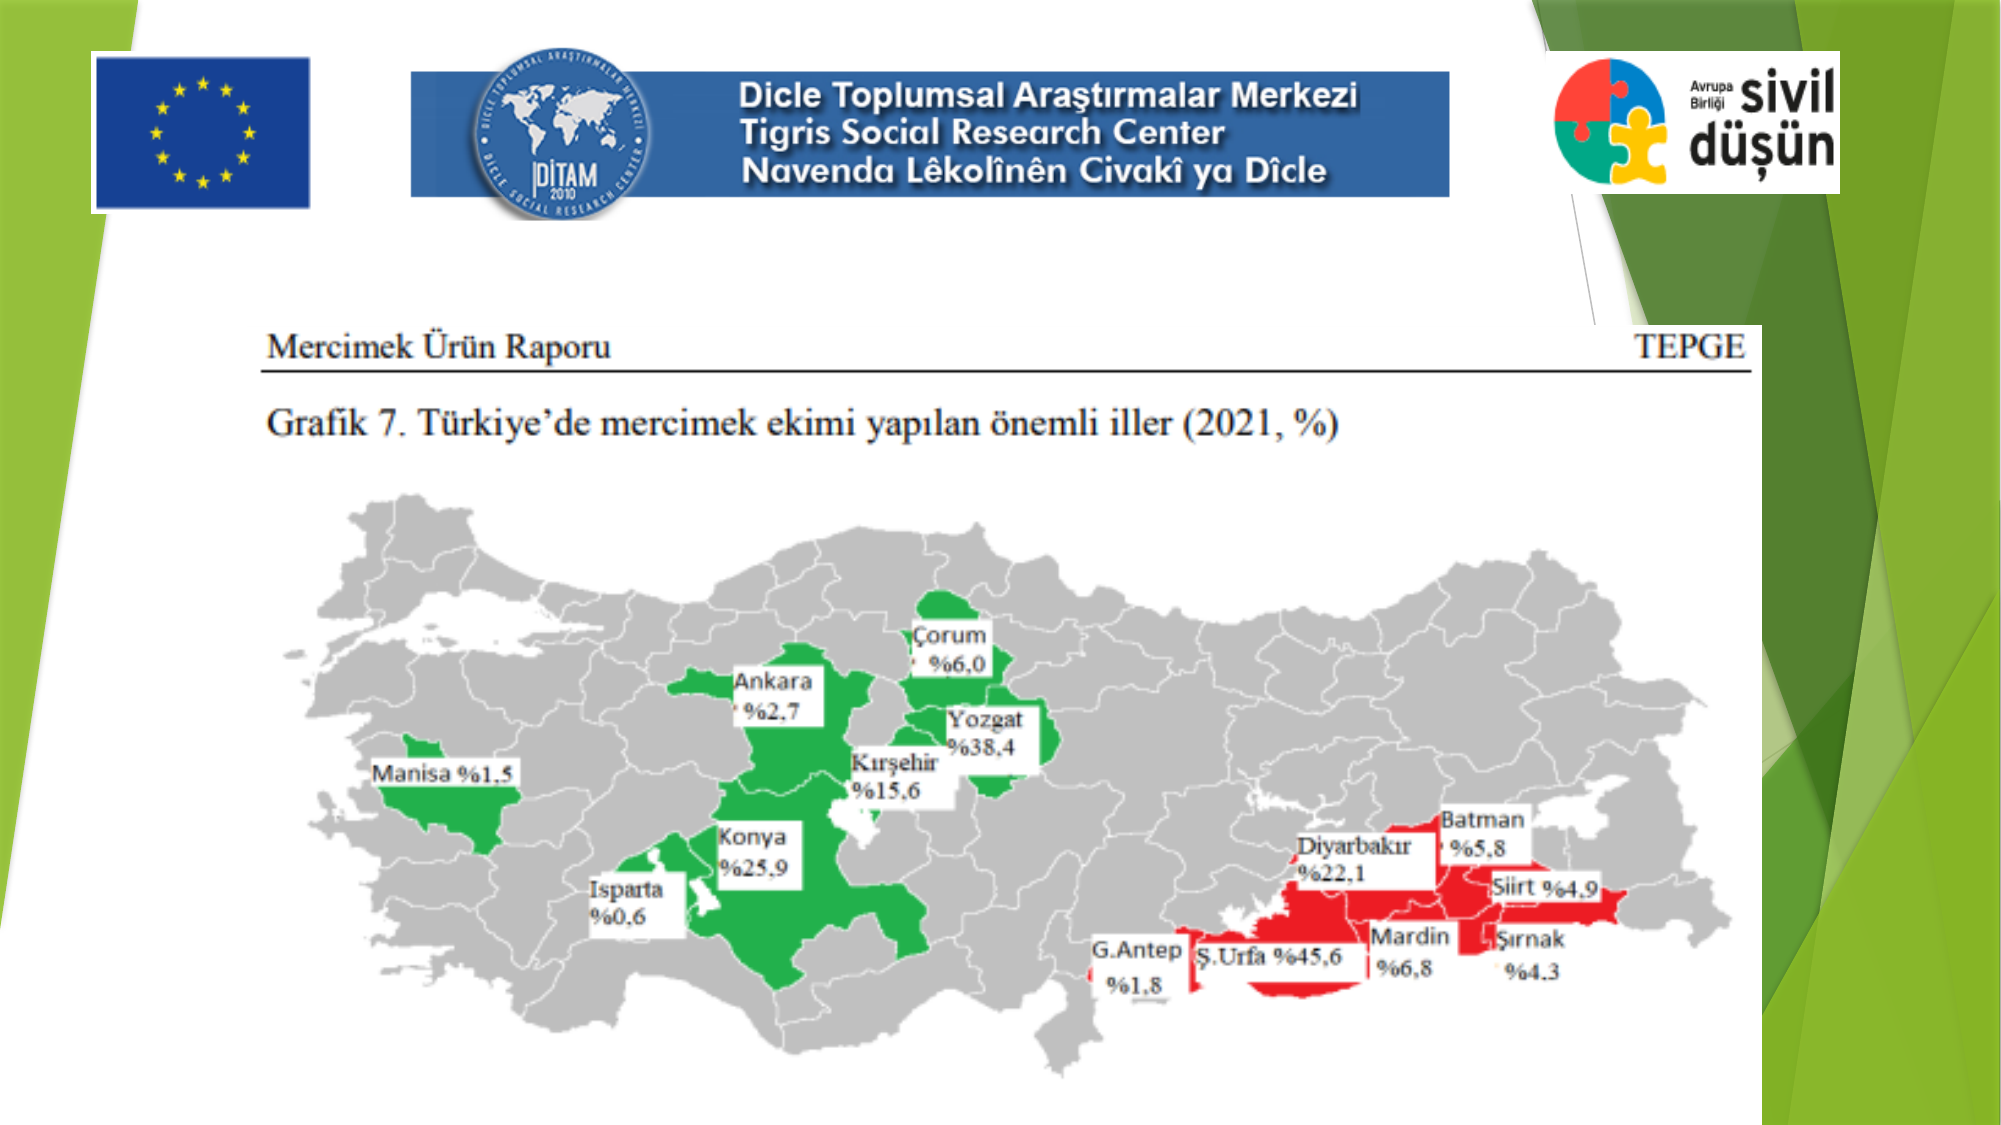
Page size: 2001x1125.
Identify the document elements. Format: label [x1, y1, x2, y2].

picture [404, 41, 1456, 224]
picture [1545, 51, 1841, 195]
picture [90, 51, 315, 215]
picture [246, 325, 1762, 1125]
